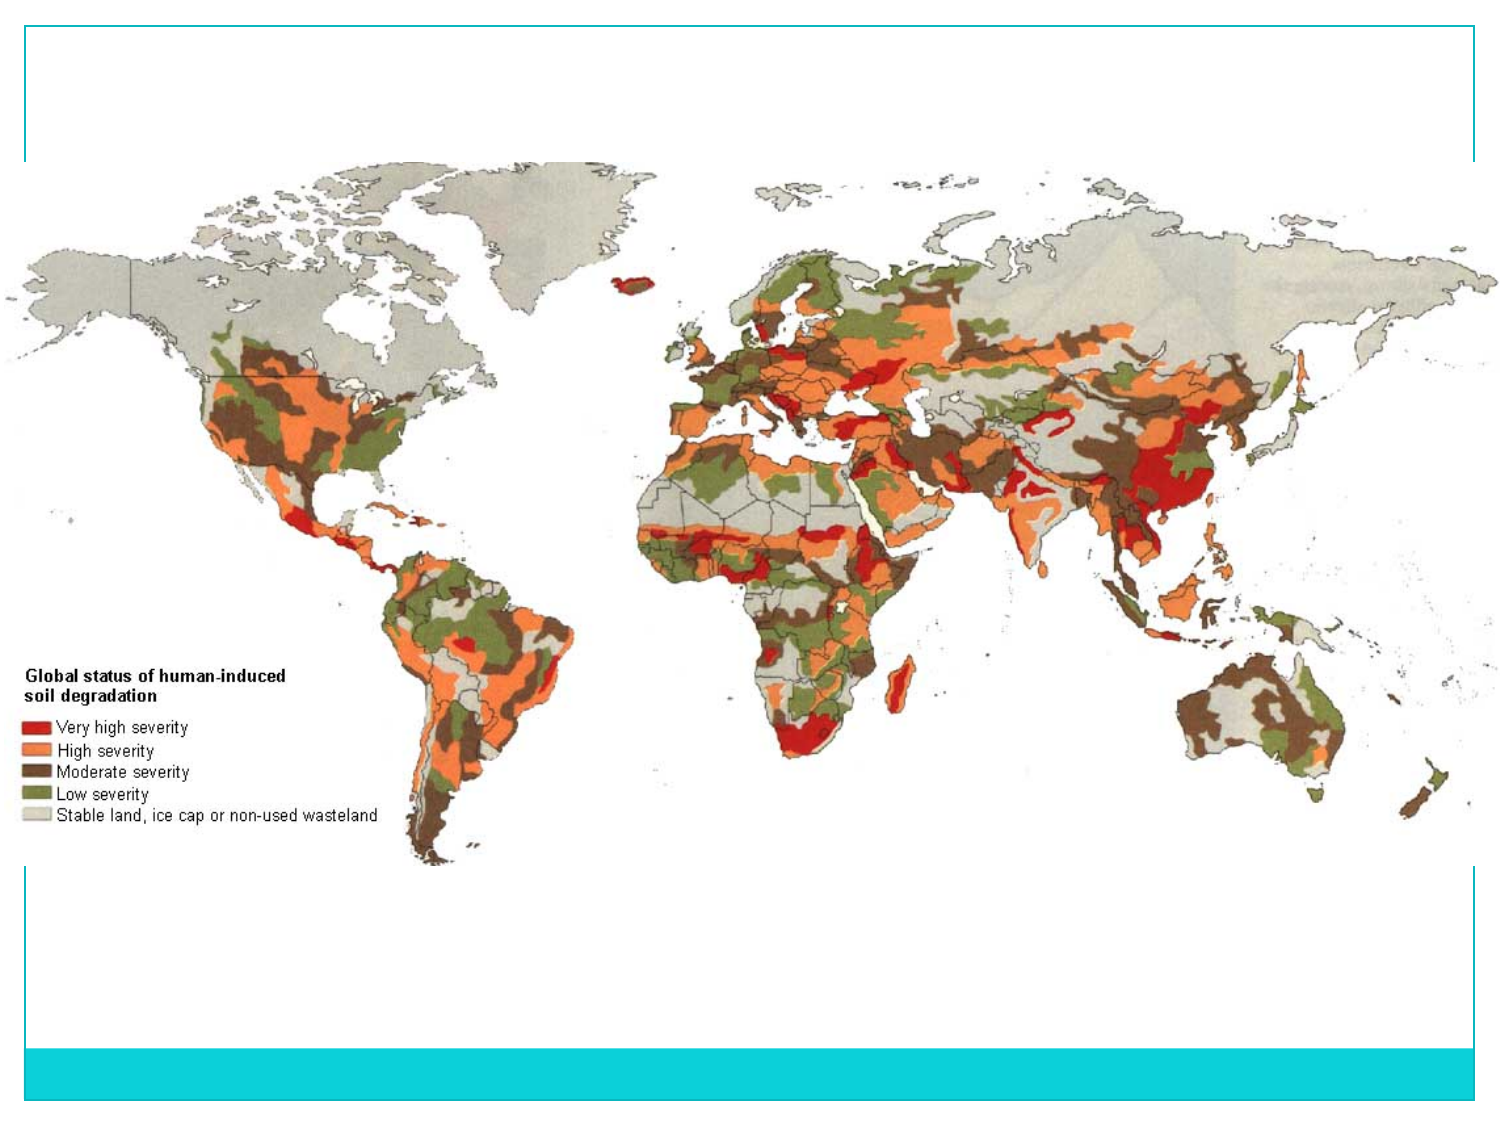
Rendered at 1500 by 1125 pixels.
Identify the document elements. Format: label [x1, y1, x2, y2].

picture [4, 162, 1500, 866]
